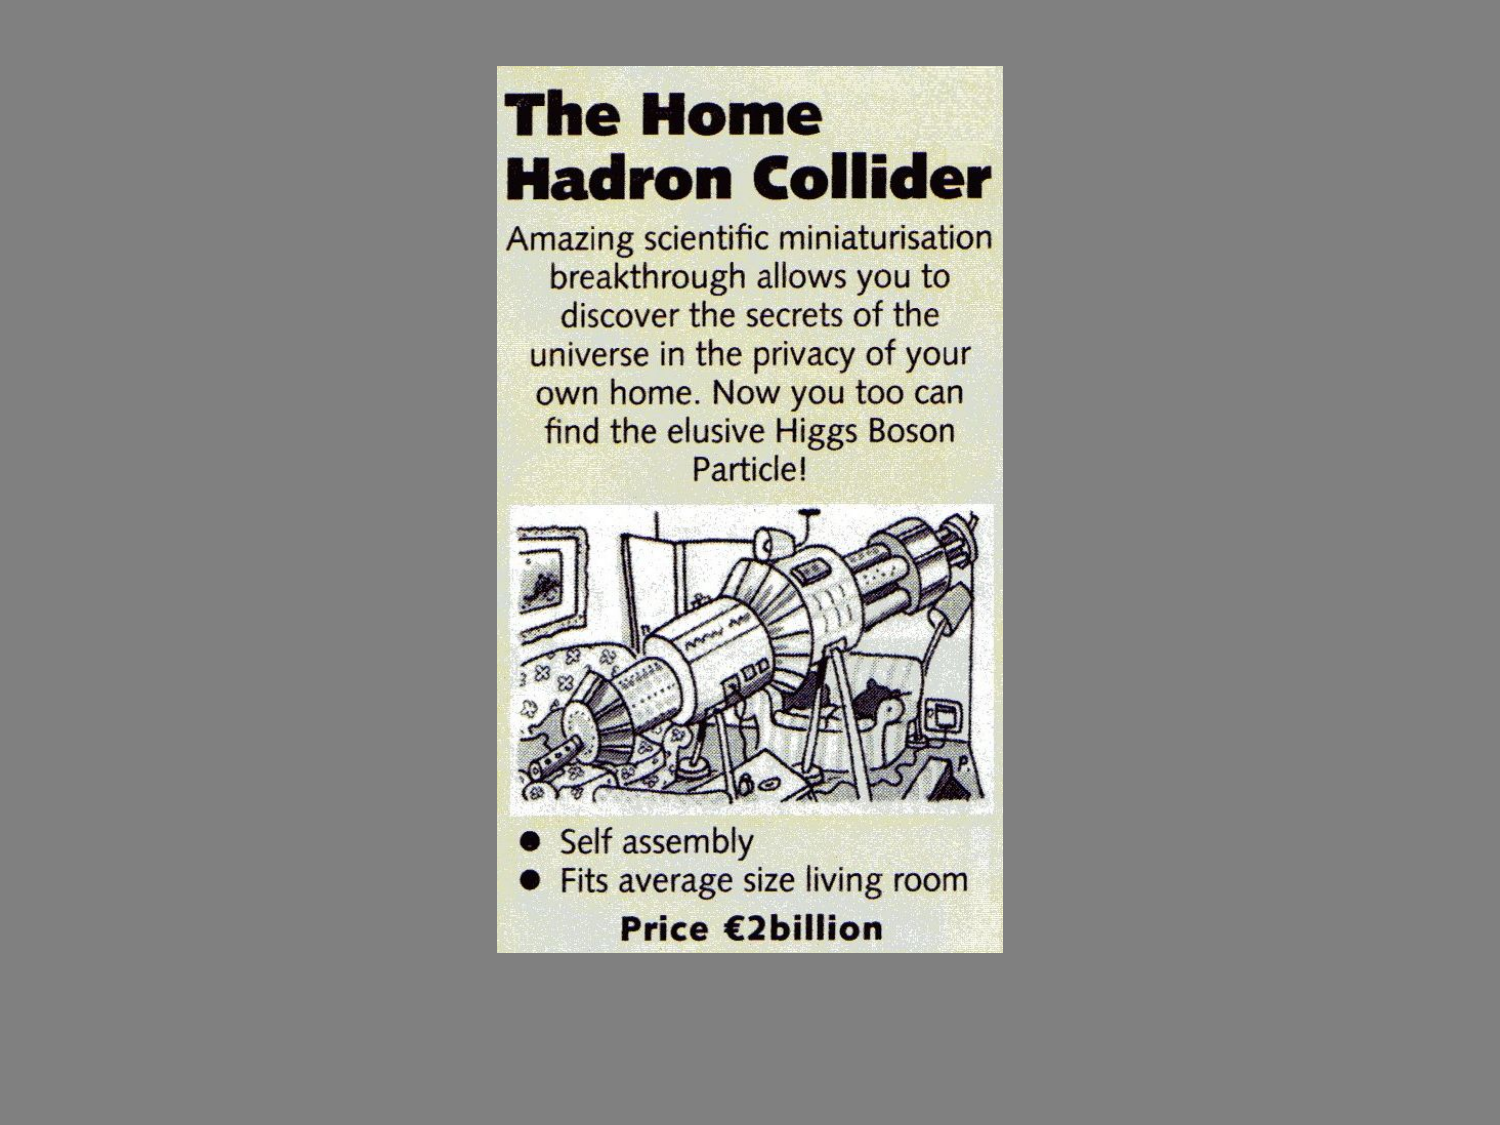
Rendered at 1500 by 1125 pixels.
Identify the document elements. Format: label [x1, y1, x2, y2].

picture [496, 66, 1004, 953]
